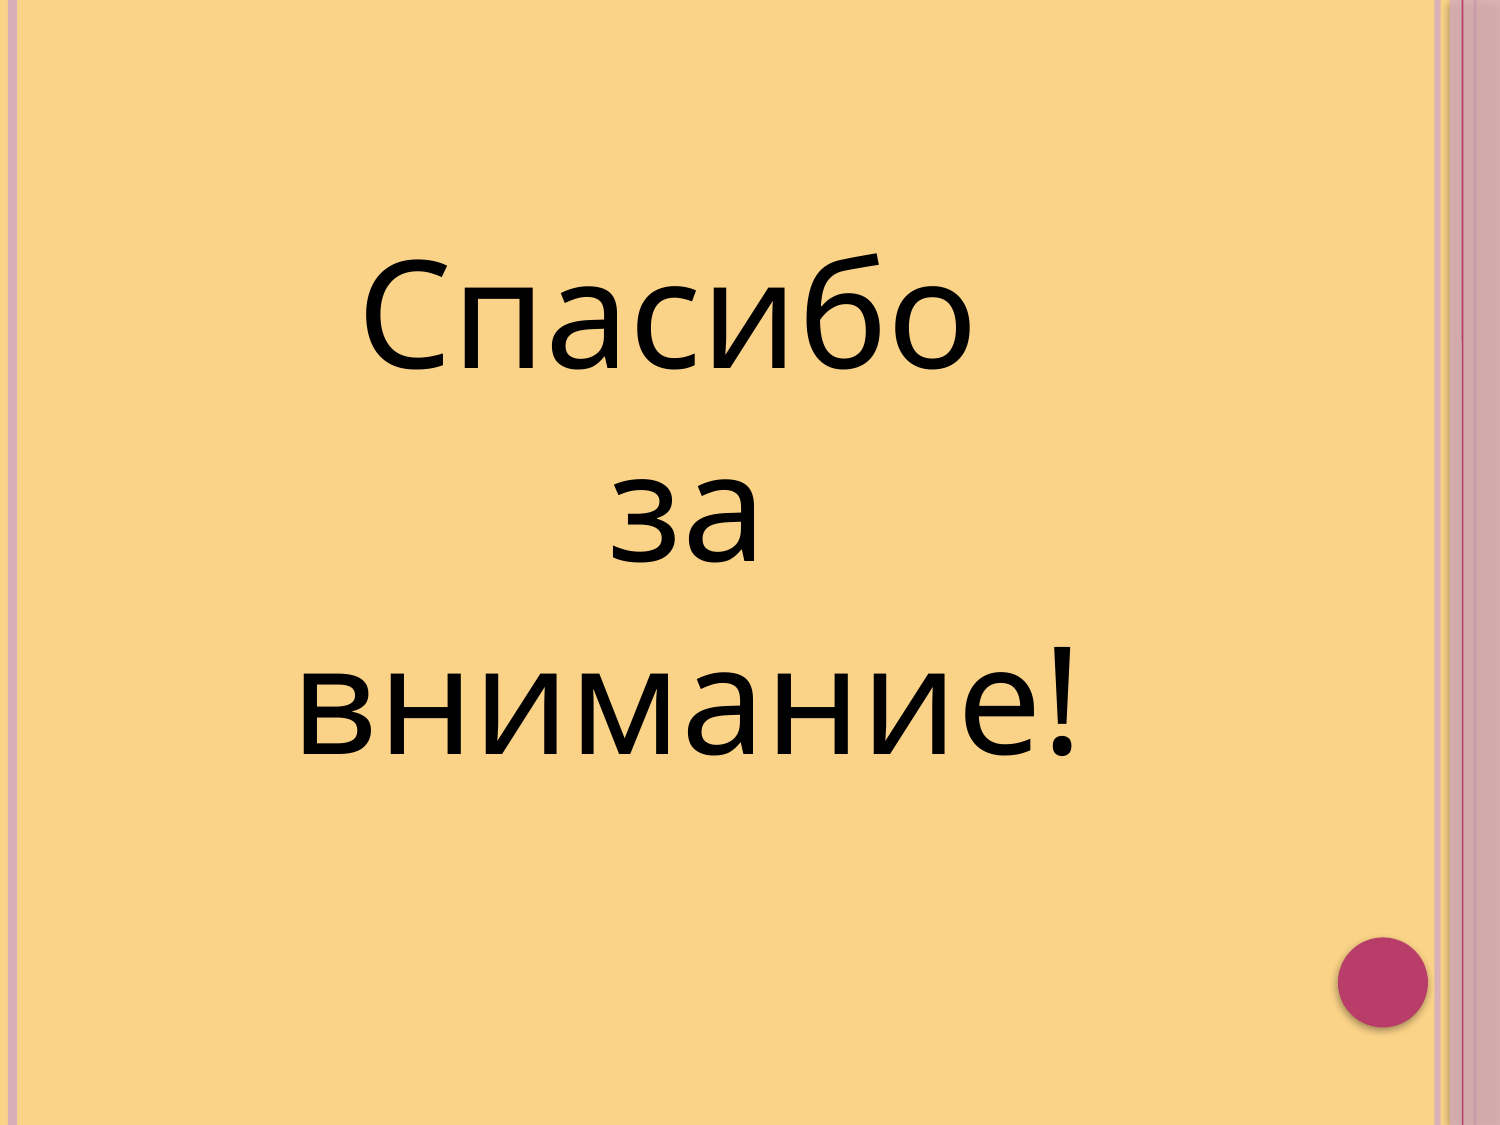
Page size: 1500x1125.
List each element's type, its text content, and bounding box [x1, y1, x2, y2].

list Спасибо за внимание! [75, 46, 1300, 1062]
